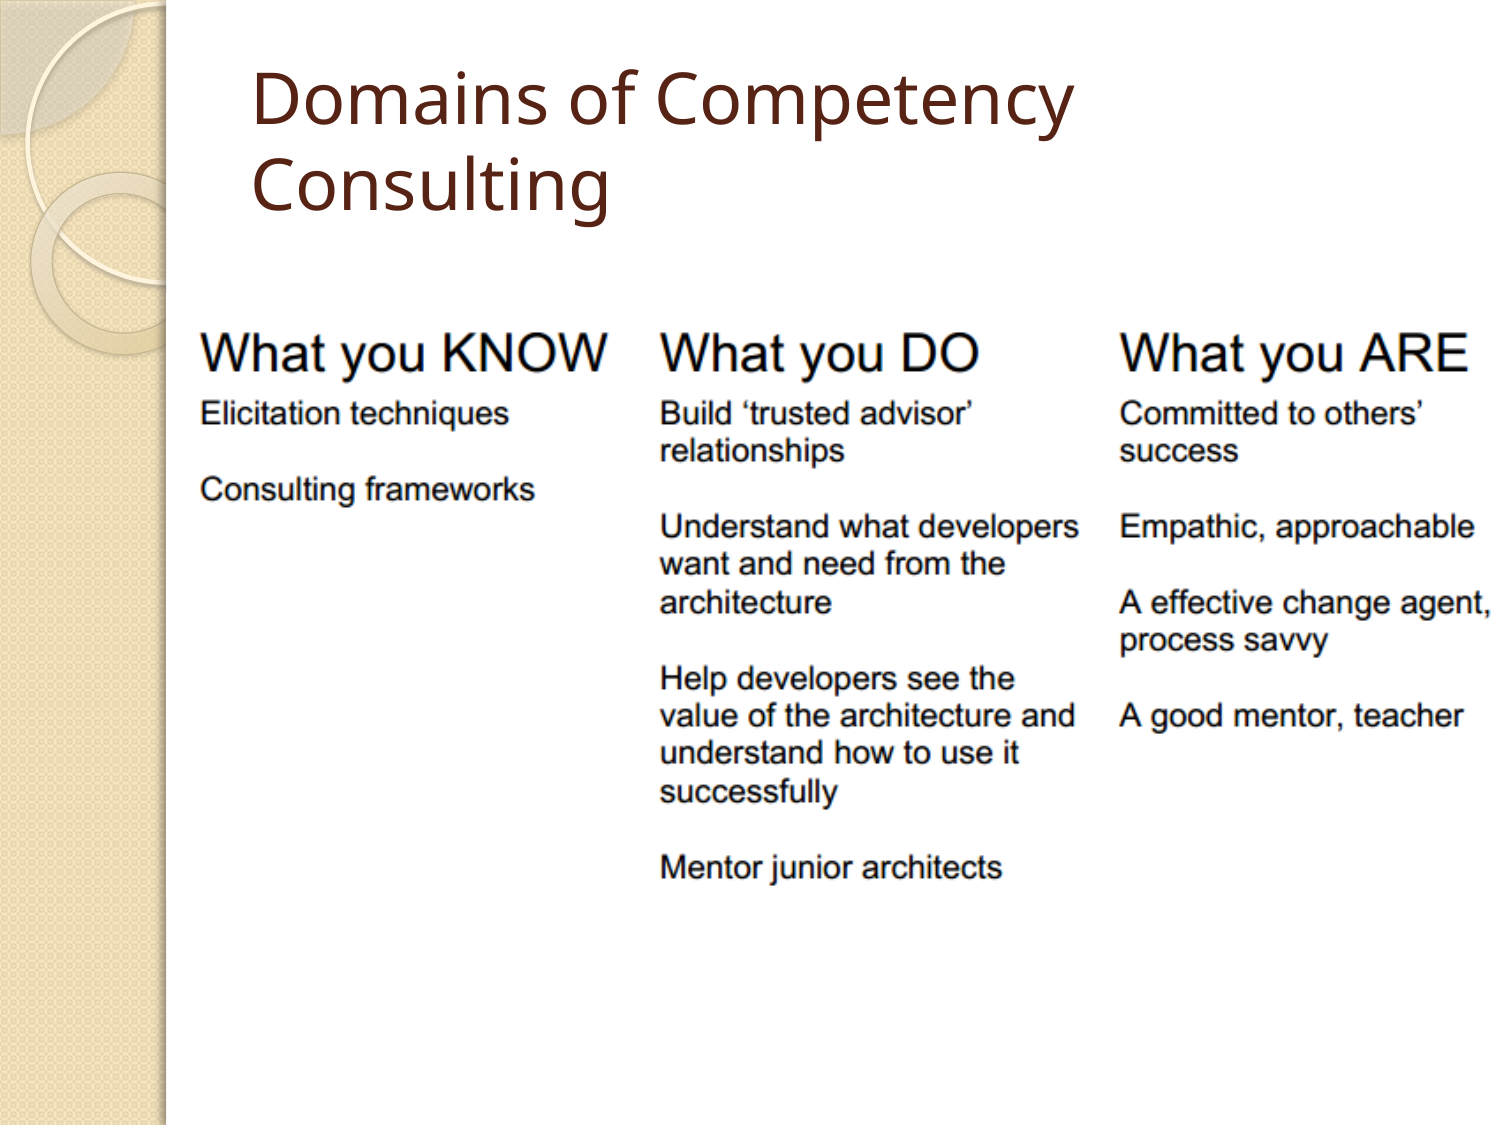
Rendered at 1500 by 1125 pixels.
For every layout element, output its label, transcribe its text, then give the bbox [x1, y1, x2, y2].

picture [166, 294, 1500, 901]
title Domains of Competency Consulting [235, 45, 1466, 233]
